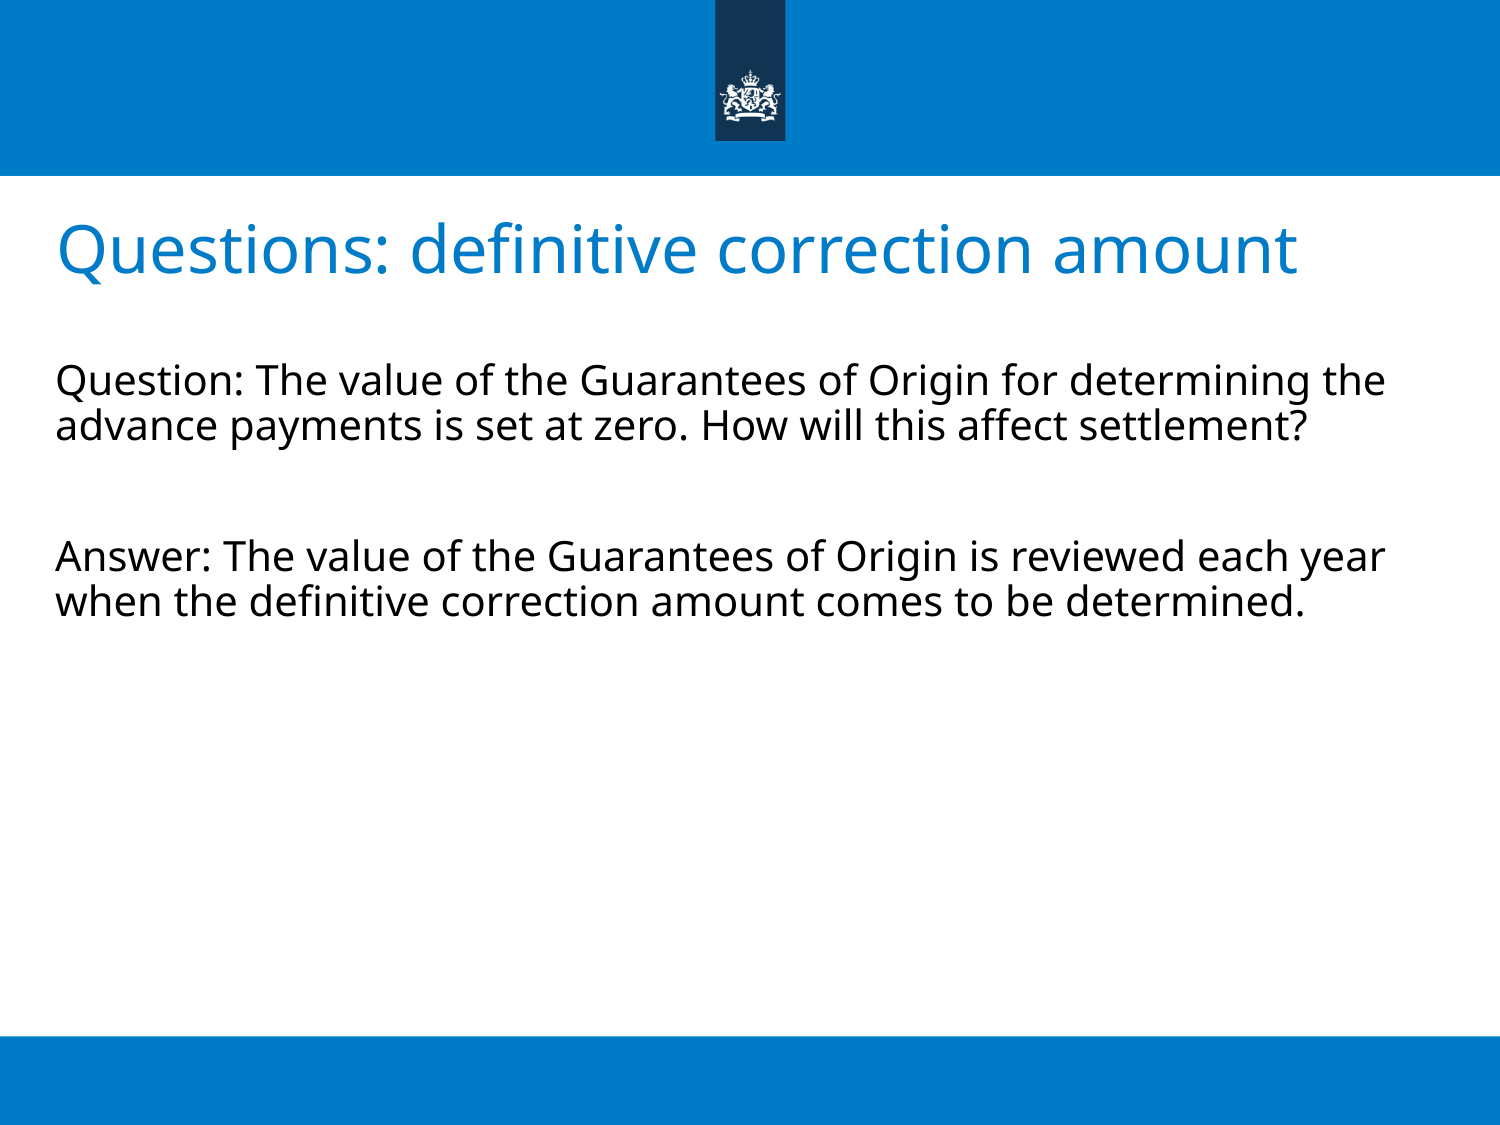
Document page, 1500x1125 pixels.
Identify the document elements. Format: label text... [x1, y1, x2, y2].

title Questions: definitive correction amount [41, 207, 1459, 351]
picture [0, 0, 1500, 141]
list Question: The value of the Guarantees of Origin for determining the advance payments is set at zero. How will this affect settlement? Answer: The value of the Guarantees of Origin is reviewed each year when the definitive correction amount comes to be determined. [40, 351, 1458, 1014]
